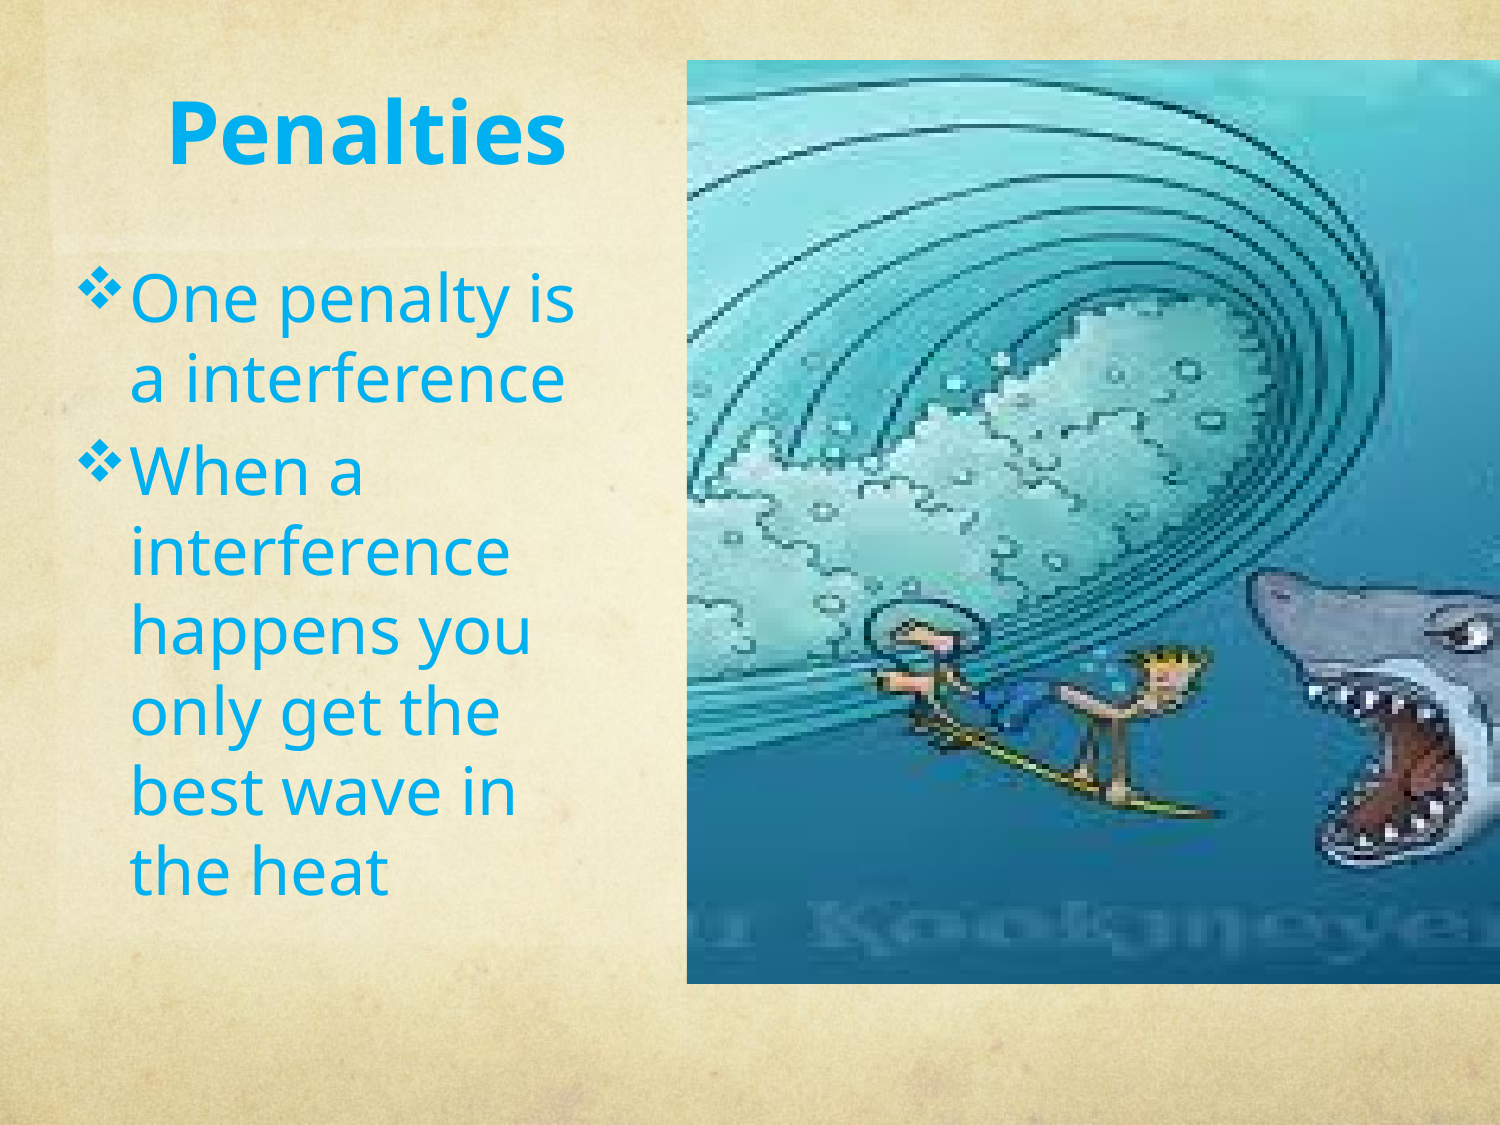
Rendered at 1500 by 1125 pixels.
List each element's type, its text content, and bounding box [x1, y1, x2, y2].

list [686, 59, 1500, 985]
list One penalty is a interference When a interference happens you only get the best wave in the heat [58, 248, 643, 984]
picture [0, 0, 1500, 1125]
title Penalties [150, 57, 680, 183]
